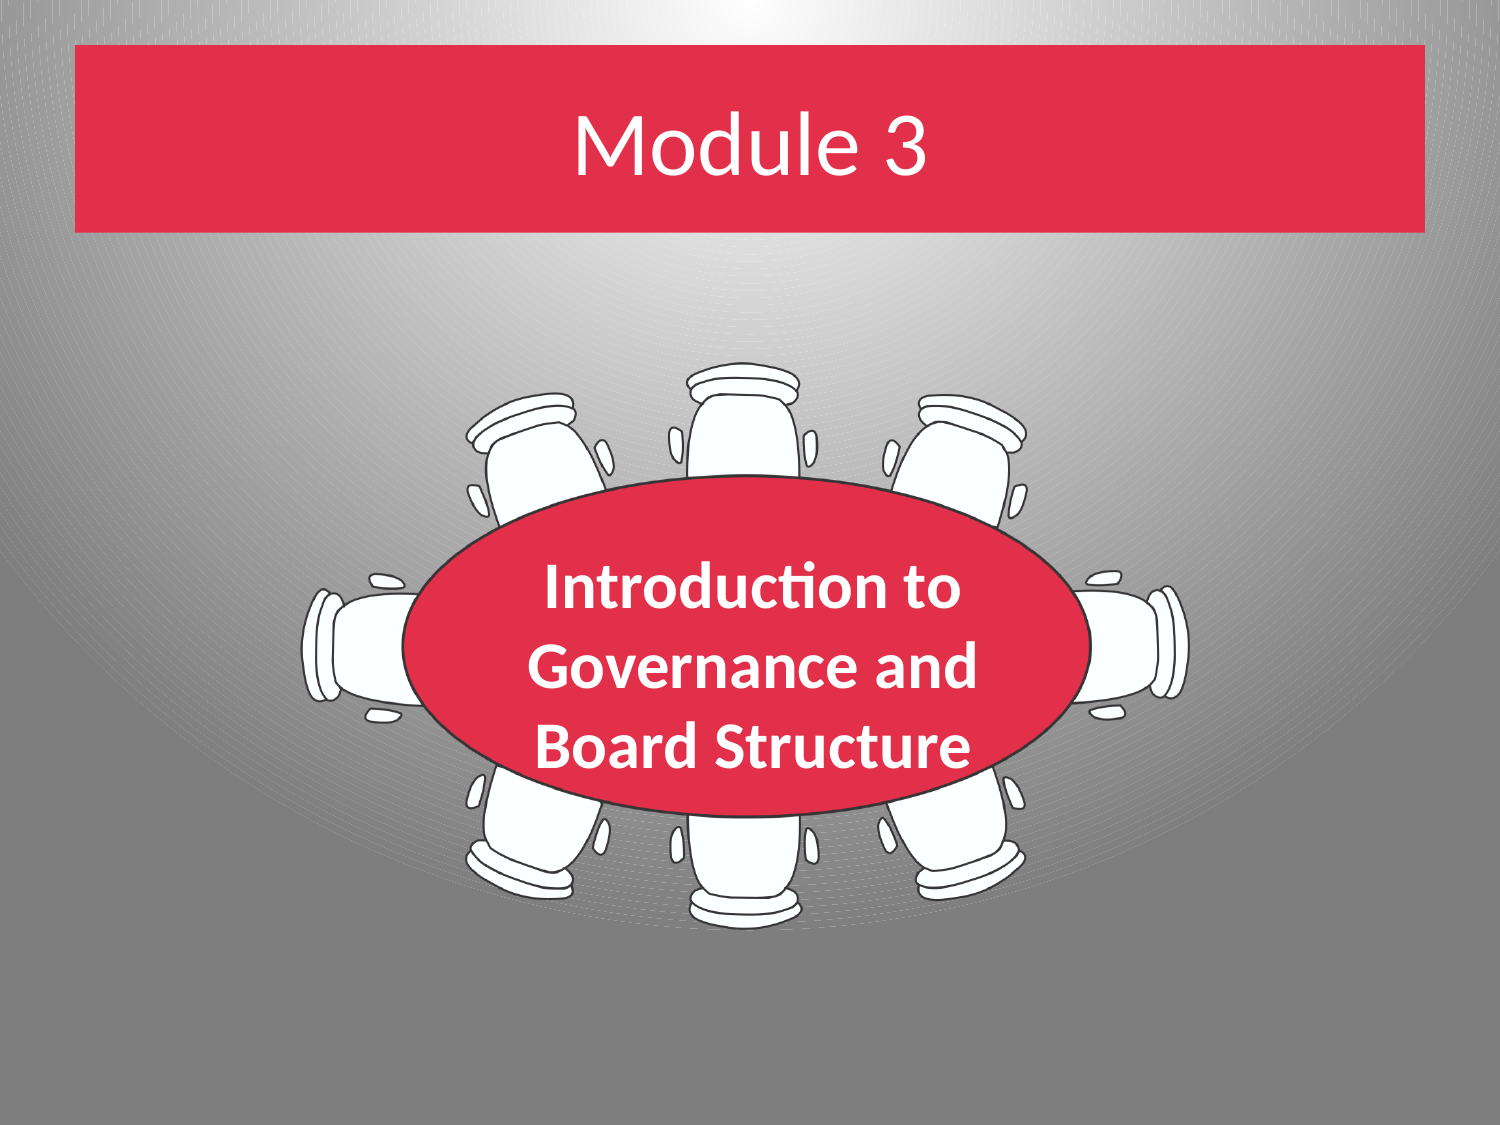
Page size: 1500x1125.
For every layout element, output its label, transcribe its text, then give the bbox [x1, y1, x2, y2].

picture [299, 362, 1190, 930]
title Module 3 [75, 45, 1425, 233]
